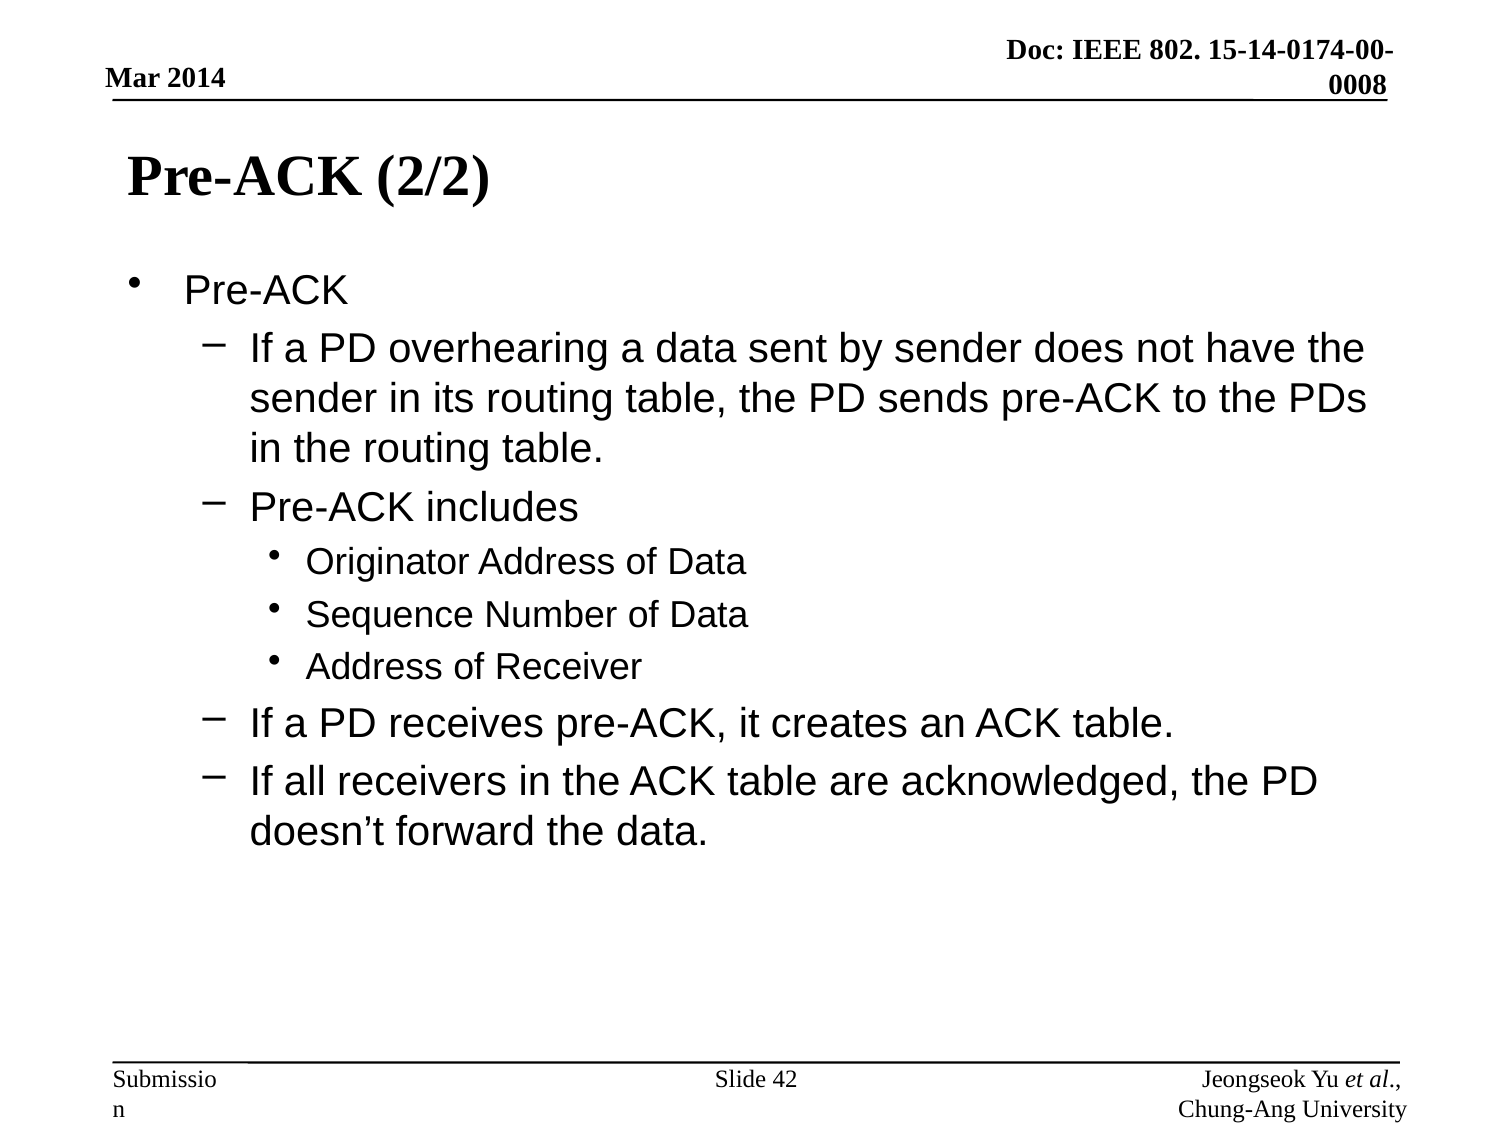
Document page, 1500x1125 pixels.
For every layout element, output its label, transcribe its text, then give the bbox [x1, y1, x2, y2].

slide_number Slide 42 [712, 1061, 800, 1093]
list Pre-ACK If a PD overhearing a data sent by sender does not have the sender in its routing table, the PD sends pre-ACK to the PDs in the routing table. Pre-ACK includes Originator Address of Data Sequence Number of Data Address of Receiver If a PD receives pre-ACK, it creates an ACK table. If all receivers in the ACK table are acknowledged, the PD doesn’t forward the data. [112, 255, 1388, 1000]
title Pre-ACK (2/2) [112, 112, 1388, 232]
